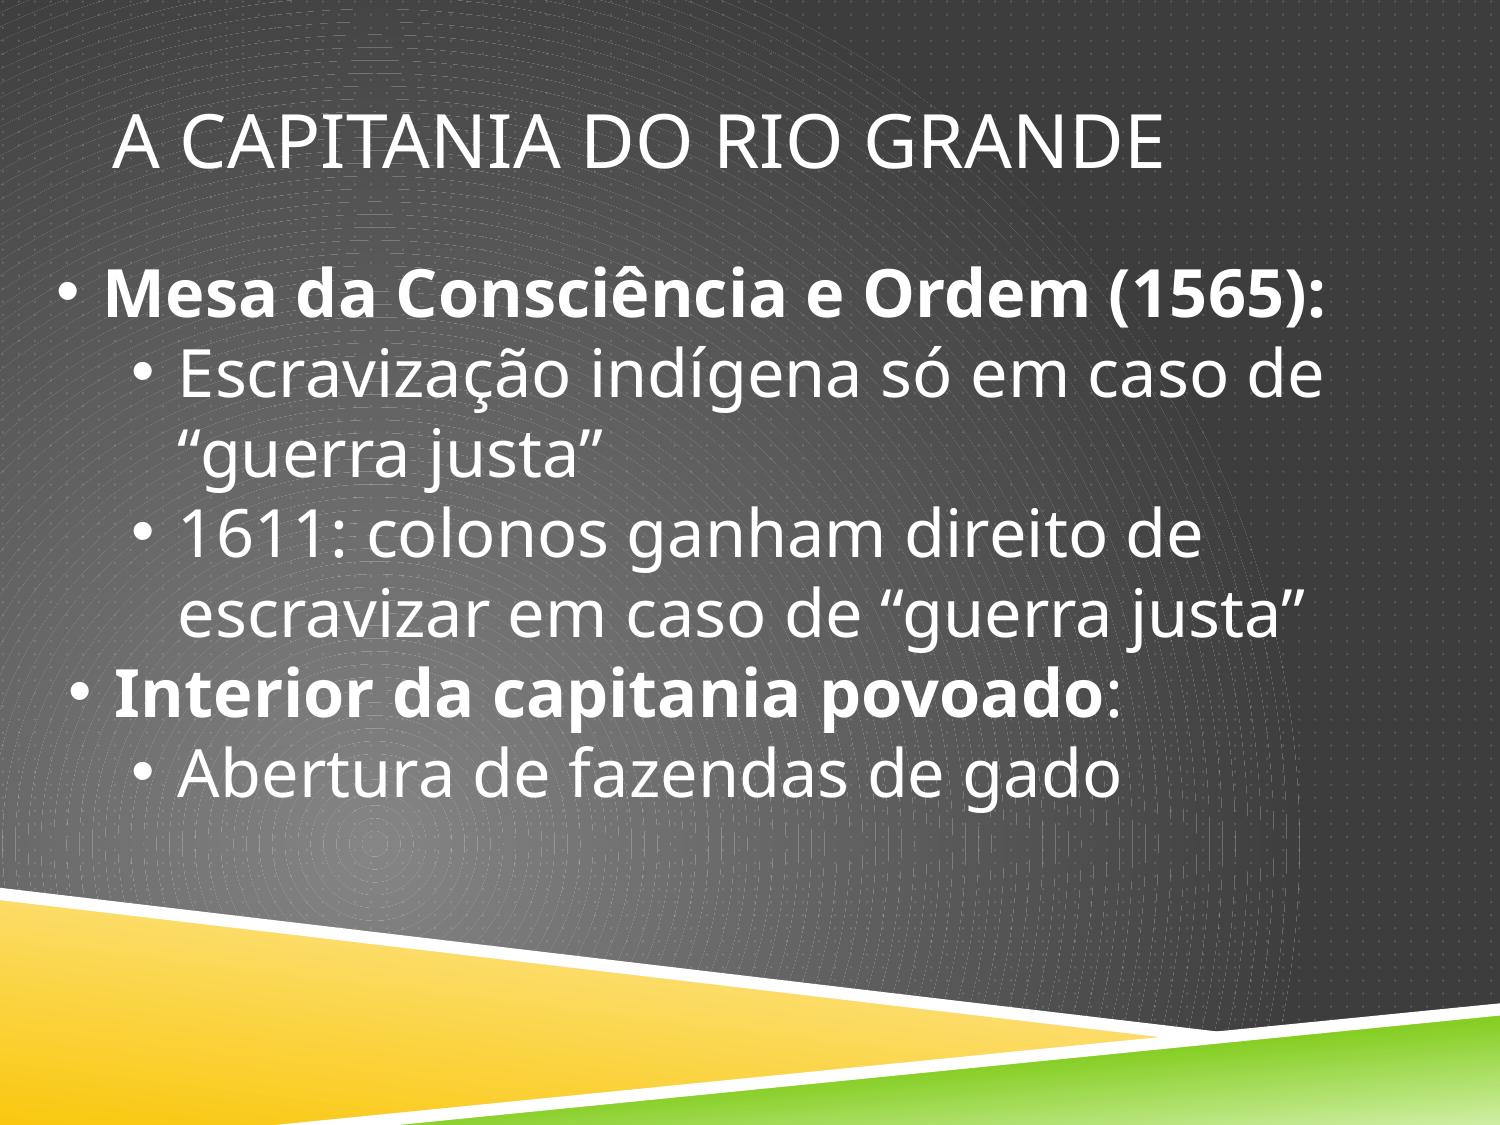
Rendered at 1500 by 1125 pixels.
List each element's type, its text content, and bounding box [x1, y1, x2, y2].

text_box Mesa da Consciência e Ordem (1565): Escravização indígena só em caso de “guerra justa” 1611: colonos ganham direito de escravizar em caso de “guerra justa” Interior da capitania povoado: Abertura de fazendas de gado [41, 243, 1471, 818]
title A capitania do rio grande [112, 45, 1388, 233]
